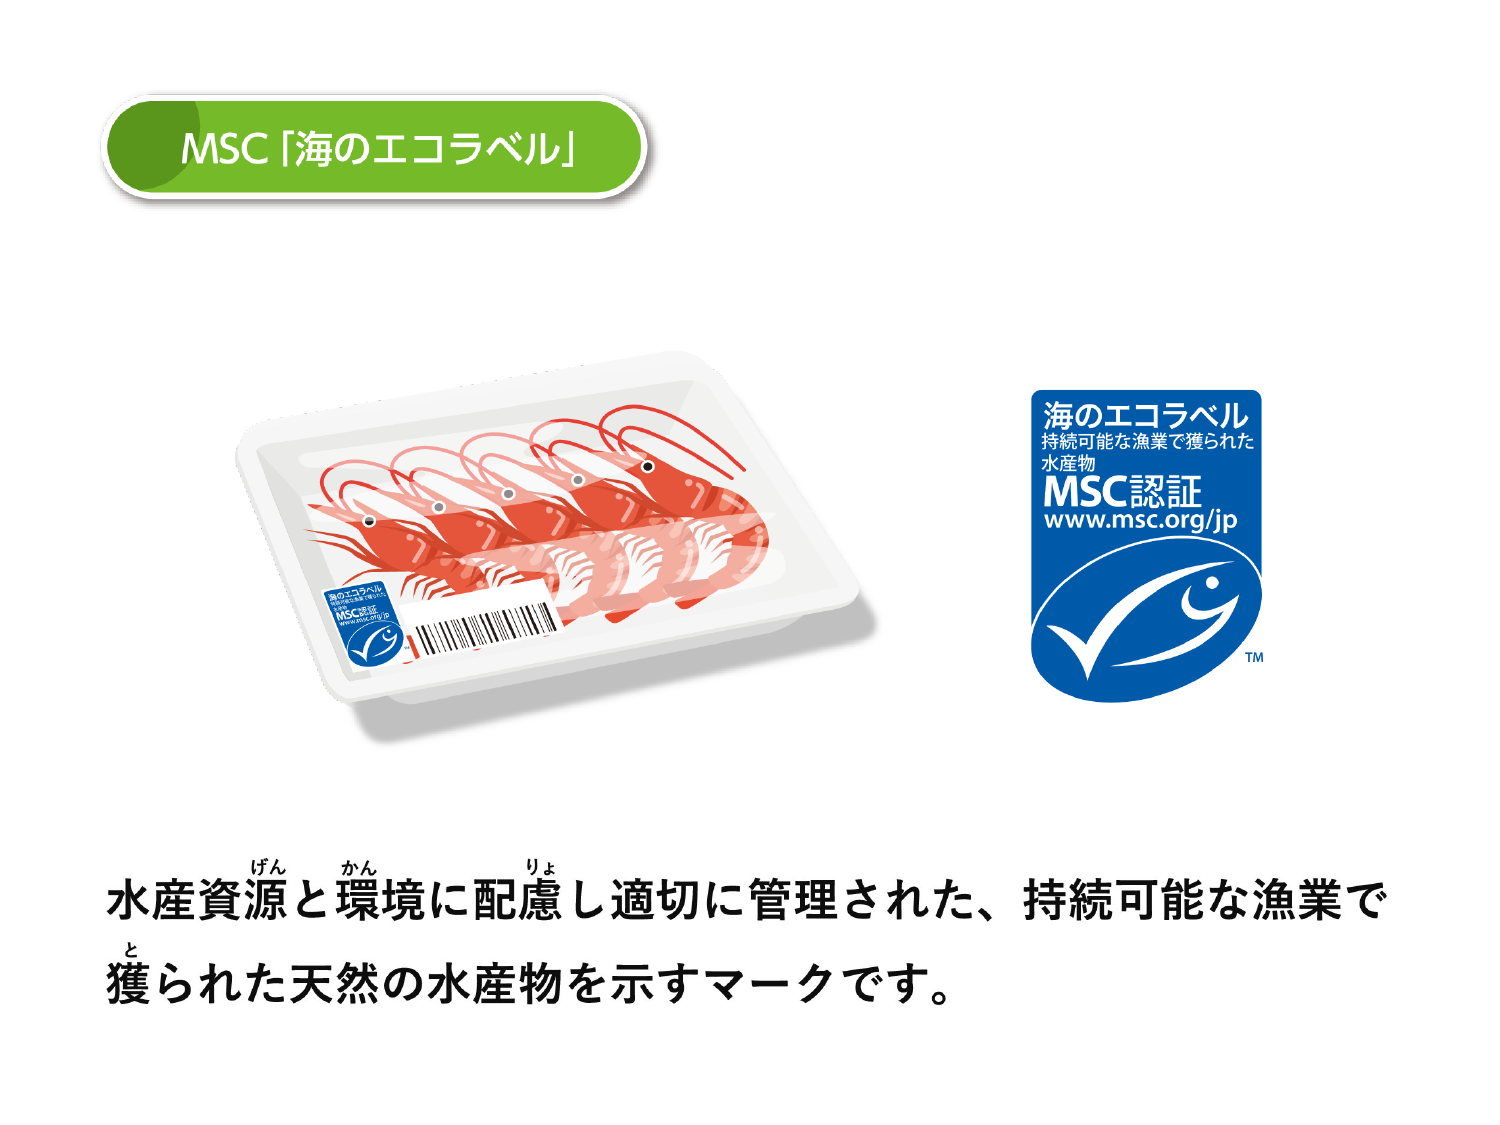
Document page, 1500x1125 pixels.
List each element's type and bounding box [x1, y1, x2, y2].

picture [205, 326, 1269, 803]
picture [106, 857, 1388, 1006]
picture [82, 77, 674, 219]
